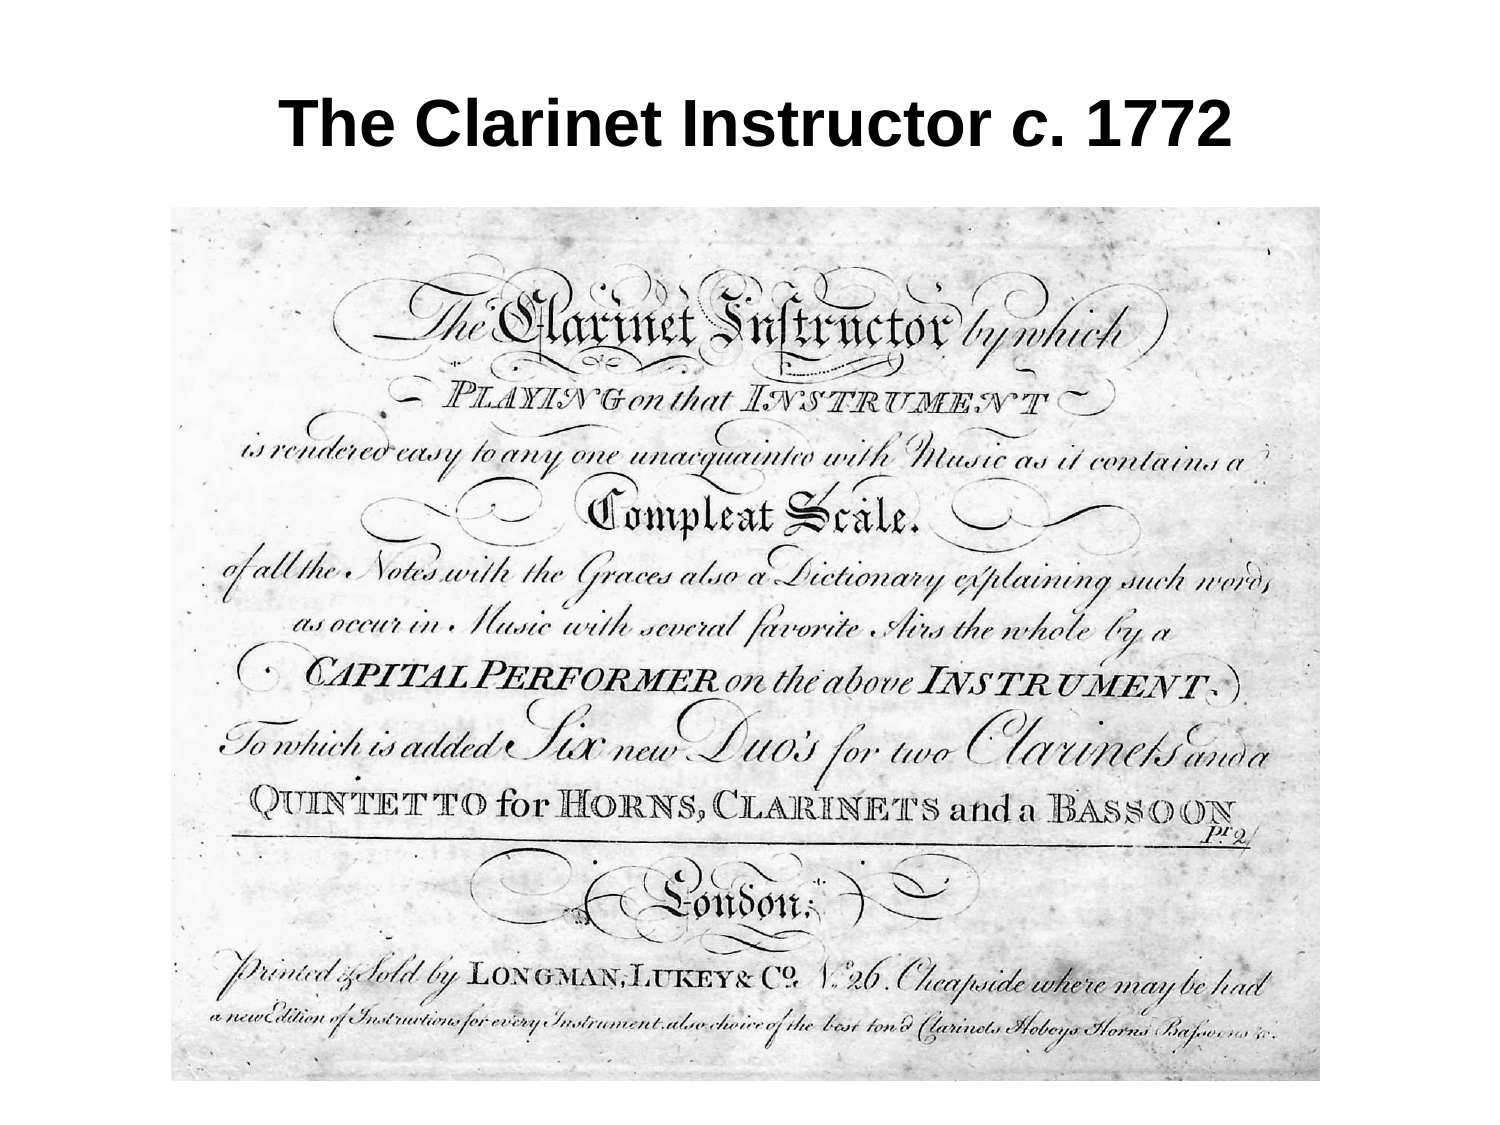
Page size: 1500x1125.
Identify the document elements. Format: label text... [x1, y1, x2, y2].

picture [170, 207, 1320, 1082]
title The Clarinet Instructor c. 1772 [170, 54, 1341, 185]
